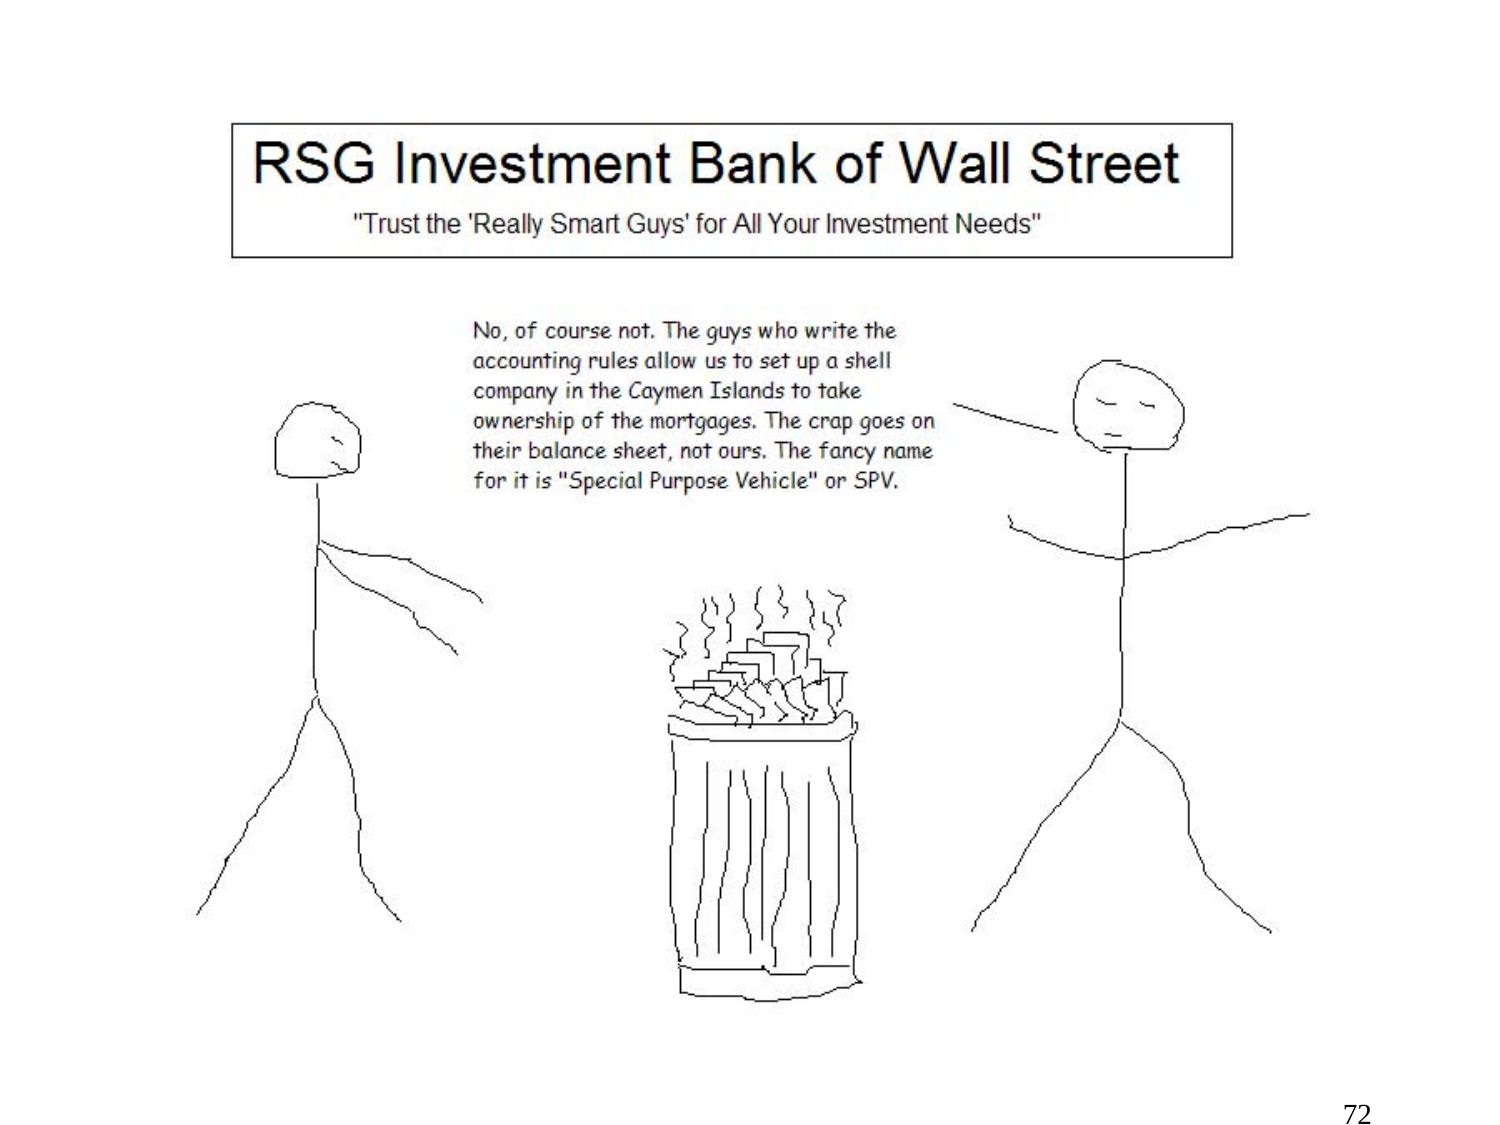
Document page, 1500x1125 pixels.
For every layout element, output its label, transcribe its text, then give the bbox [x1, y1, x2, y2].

picture [0, 40, 1500, 1085]
slide_number 72 [1074, 1093, 1388, 1125]
